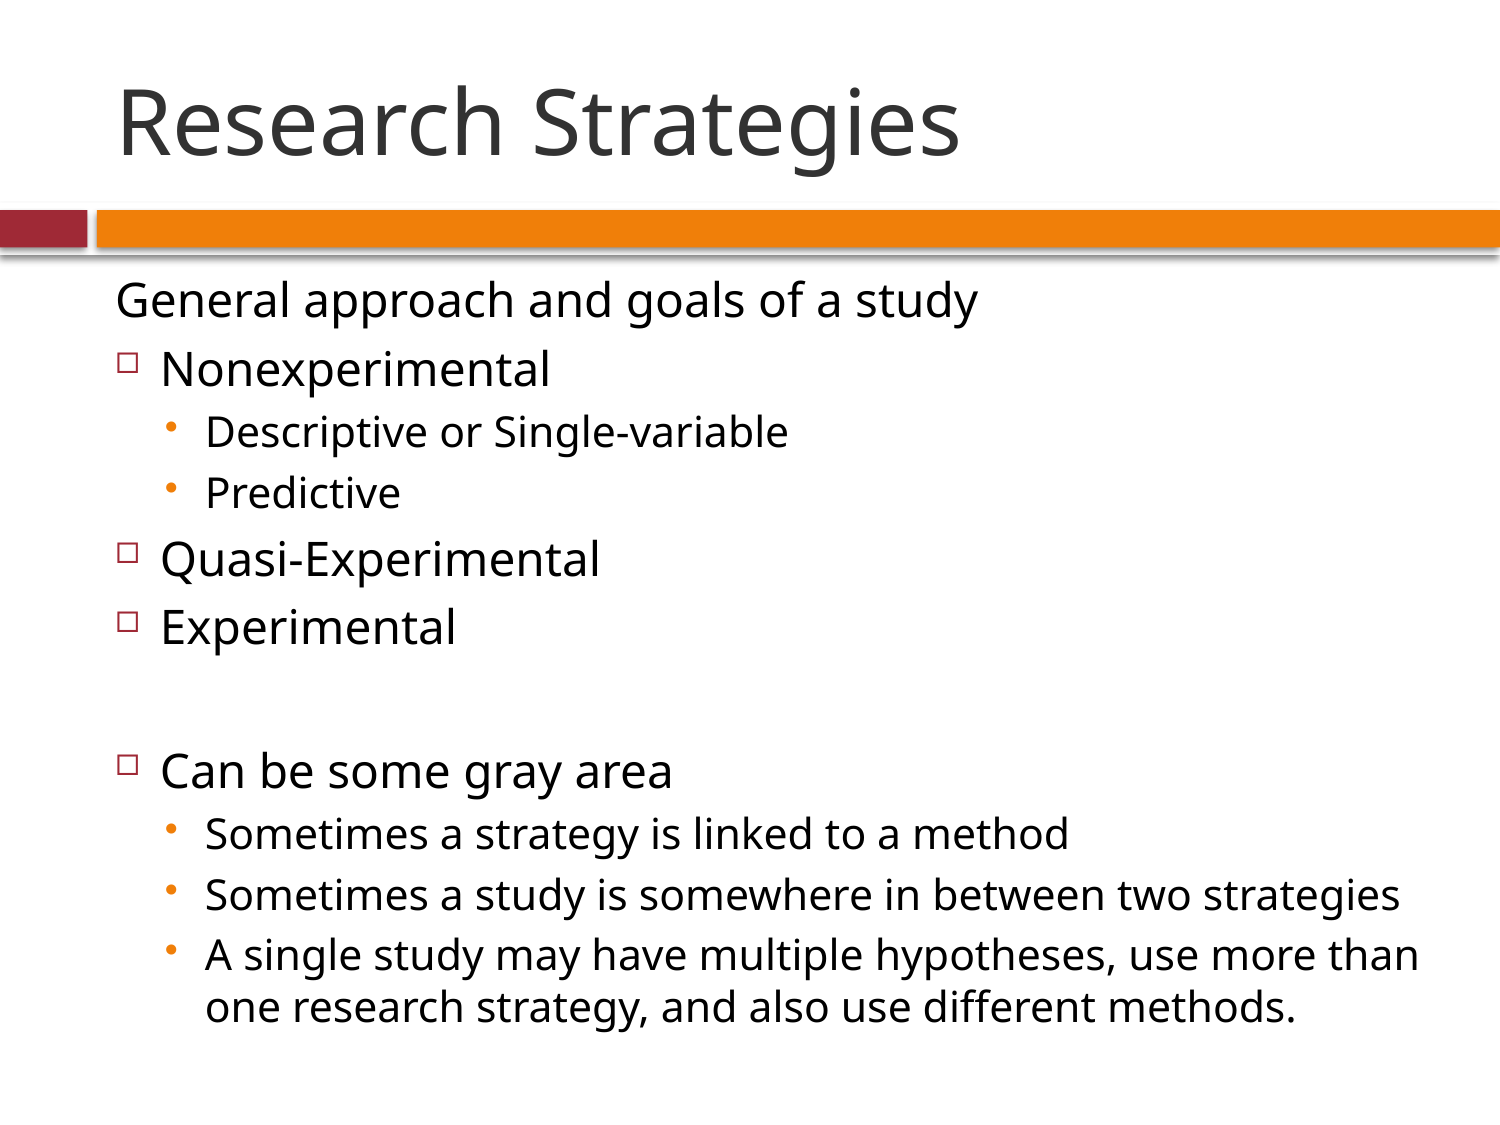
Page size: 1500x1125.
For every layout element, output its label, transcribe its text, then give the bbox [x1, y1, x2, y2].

title Research Strategies [100, 37, 1438, 200]
list General approach and goals of a study Nonexperimental Descriptive or Single-variable Predictive Quasi-Experimental Experimental Can be some gray area Sometimes a strategy is linked to a method Sometimes a study is somewhere in between two strategies A single study may have multiple hypotheses, use more than one research strategy, and also use different methods. [100, 262, 1438, 1075]
